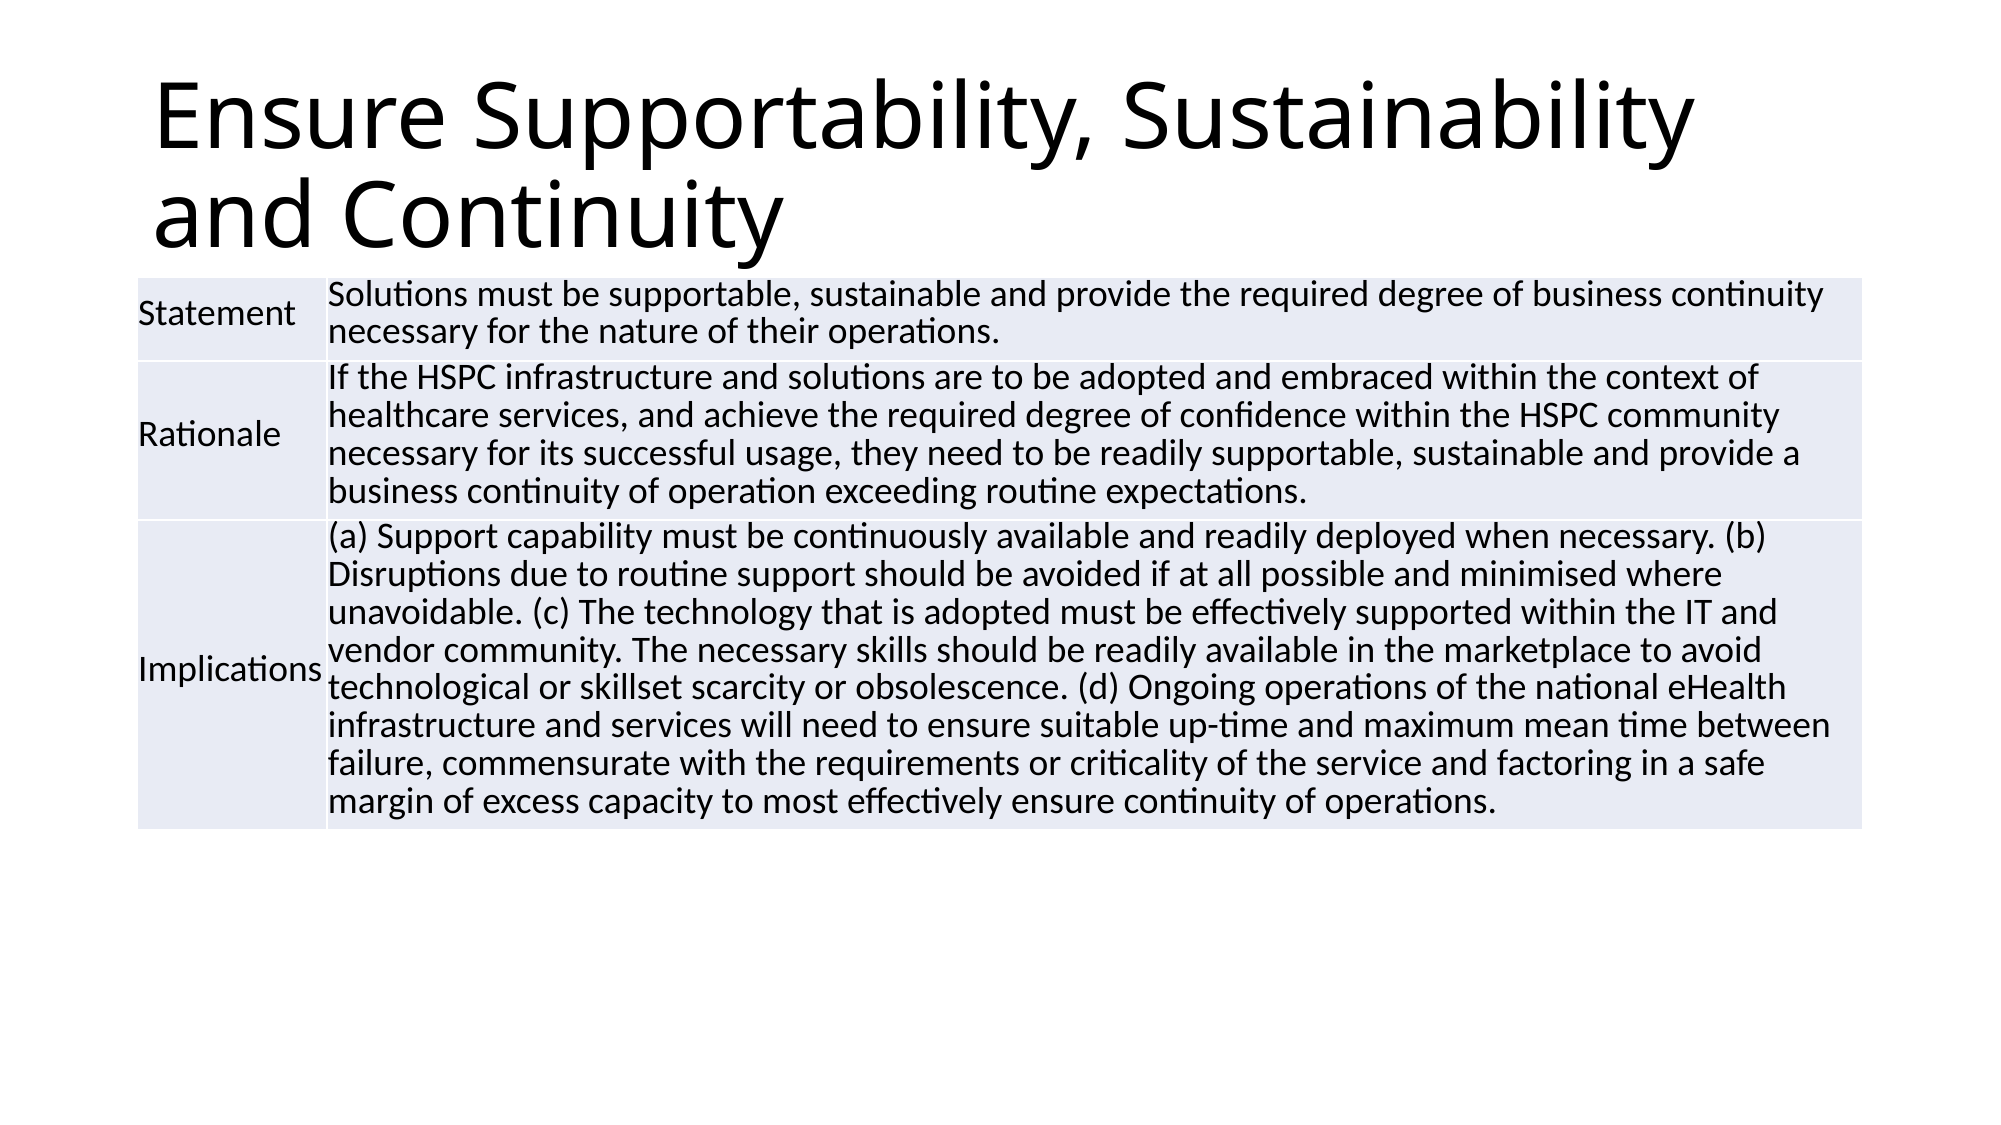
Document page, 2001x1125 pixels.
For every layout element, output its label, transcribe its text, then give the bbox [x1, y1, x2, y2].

table_header Solutions must be supportable, sustainable and provide the required degree of business continuity necessary for the nature of their operations. [328, 278, 1862, 360]
title Ensure Supportability, Sustainability and Continuity [137, 59, 1863, 276]
table_header Statement [138, 278, 326, 360]
table_cell (a) Support capability must be continuously available and readily deployed when necessary. (b) Disruptions due to routine support should be avoided if at all possible and minimised where unavoidable. (c) The technology that is adopted must be effectively supported within the IT and vendor community. The necessary skills should be readily available in the marketplace to avoid technological or skillset scarcity or obsolescence. (d) Ongoing operations of the national eHealth infrastructure and services will need to ensure suitable up-time and maximum mean time between failure, commensurate with the requirements or criticality of the service and factoring in a safe margin of excess capacity to most effectively ensure continuity of operations. [328, 521, 1862, 829]
table_cell Rationale [138, 362, 326, 519]
table_cell If the HSPC infrastructure and solutions are to be adopted and embraced within the context of healthcare services, and achieve the required degree of confidence within the HSPC community necessary for its successful usage, they need to be readily supportable, sustainable and provide a business continuity of operation exceeding routine expectations. [328, 362, 1862, 519]
table_cell Implications [138, 521, 326, 829]
